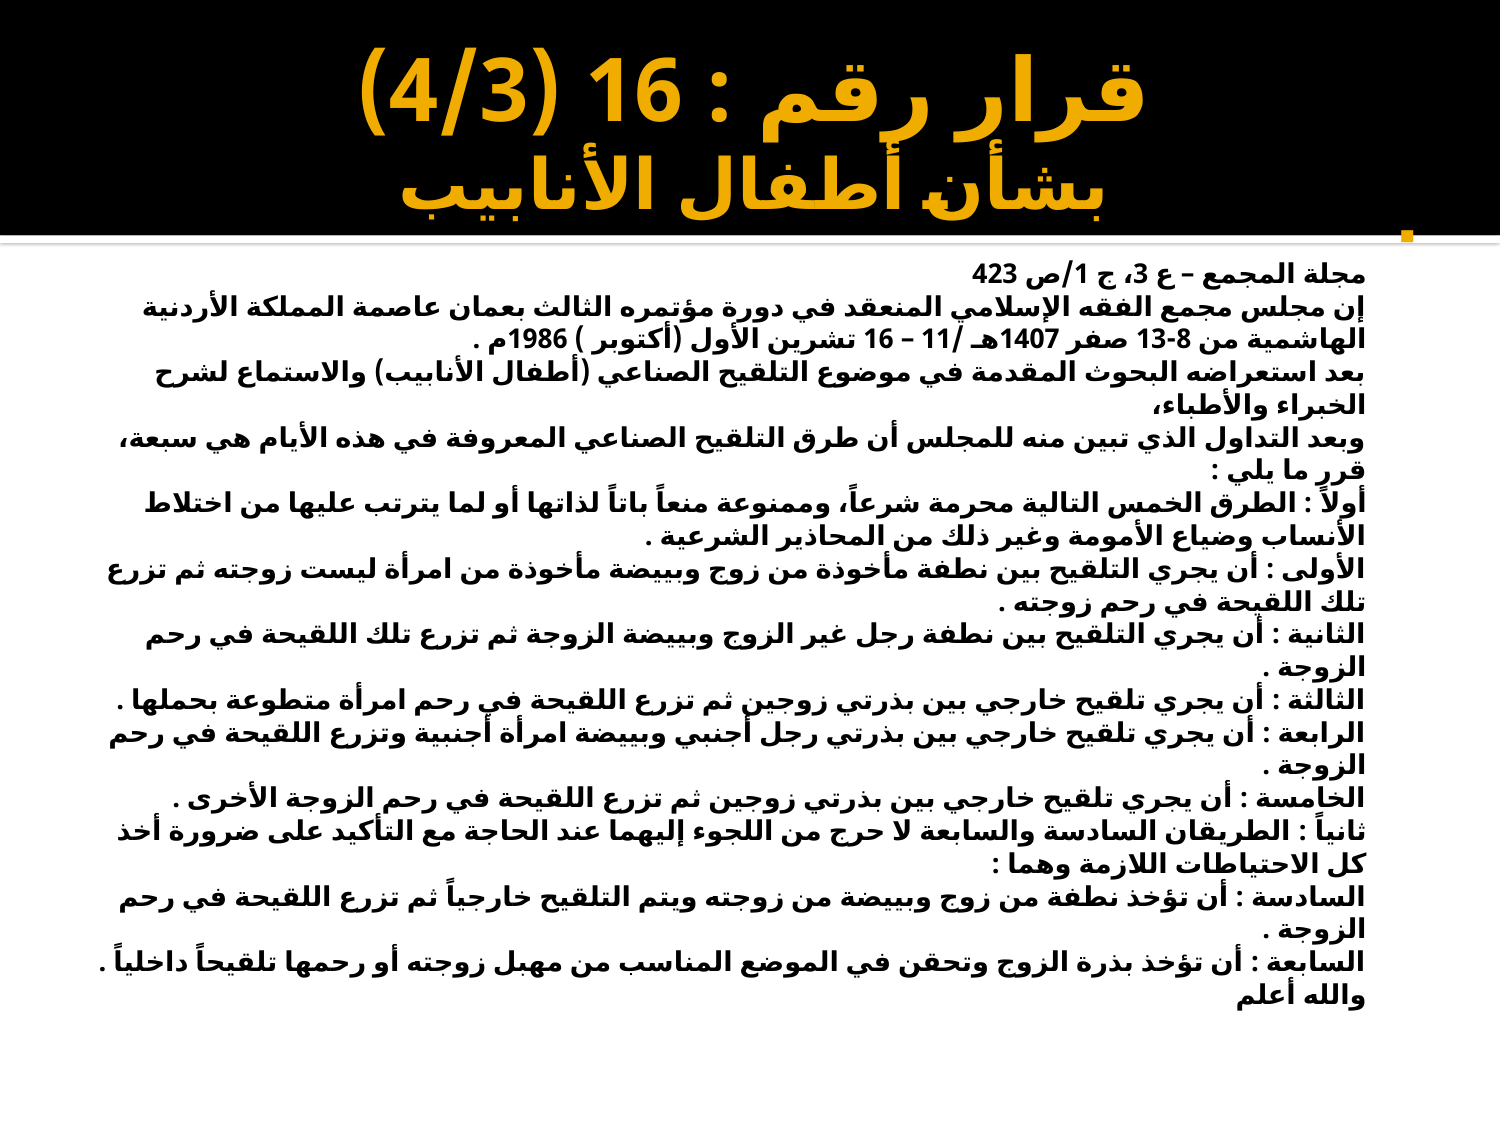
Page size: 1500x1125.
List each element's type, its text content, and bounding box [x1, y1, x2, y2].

list مجلة المجمع – ع 3، ج 1/ص 423 إن مجلس مجمع الفقه الإسلامي المنعقد في دورة مؤتمره الثالث بعمان عاصمة المملكة الأردنية الهاشمية من 8-13 صفر 1407هـ /11 – 16 تشرين الأول (أكتوبر ) 1986م . بعد استعراضه البحوث المقدمة في موضوع التلقيح الصناعي (أطفال الأنابيب) والاستماع لشرح الخبراء والأطباء، وبعد التداول الذي تبين منه للمجلس أن طرق التلقيح الصناعي المعروفة في هذه الأيام هي سبعة، قرر ما يلي : أولاً : الطرق الخمس التالية محرمة شرعاً، وممنوعة منعاً باتاً لذاتها أو لما يترتب عليها من اختلاط الأنساب وضياع الأمومة وغير ذلك من المحاذير الشرعية . الأولى : أن يجري التلقيح بين نطفة مأخوذة من زوج وبييضة مأخوذة من امرأة ليست زوجته ثم تزرع تلك اللقيحة في رحم زوجته . الثانية : أن يجري التلقيح بين نطفة رجل غير الزوج وبييضة الزوجة ثم تزرع تلك اللقيحة في رحم الزوجة . الثالثة : أن يجري تلقيح خارجي بين بذرتي زوجين ثم تزرع اللقيحة في رحم امرأة متطوعة بحملها . الرابعة : أن يجري تلقيح خارجي بين بذرتي رجل أجنبي وبييضة امرأة أجنبية وتزرع اللقيحة في رحم الزوجة . الخامسة : أن يجري تلقيح خارجي بين بذرتي زوجين ثم تزرع اللقيحة في رحم الزوجة الأخرى . ثانياً : الطريقان السادسة والسابعة لا حرج من اللجوء إليهما عند الحاجة مع التأكيد على ضرورة أخذ كل الاحتياطات اللازمة وهما : السادسة : أن تؤخذ نطفة من زوج وبييضة من زوجته ويتم التلقيح خارجياً ثم تزرع اللقيحة في رحم الزوجة . السابعة : أن تؤخذ بذرة الزوج وتحقن في الموضع المناسب من مهبل زوجته أو رحمها تلقيحاً داخلياً . والله أعلم [64, 208, 1436, 1125]
title قرار رقم : 16 (4/3) بشأن أطفال الأنابيب [75, 25, 1425, 208]
